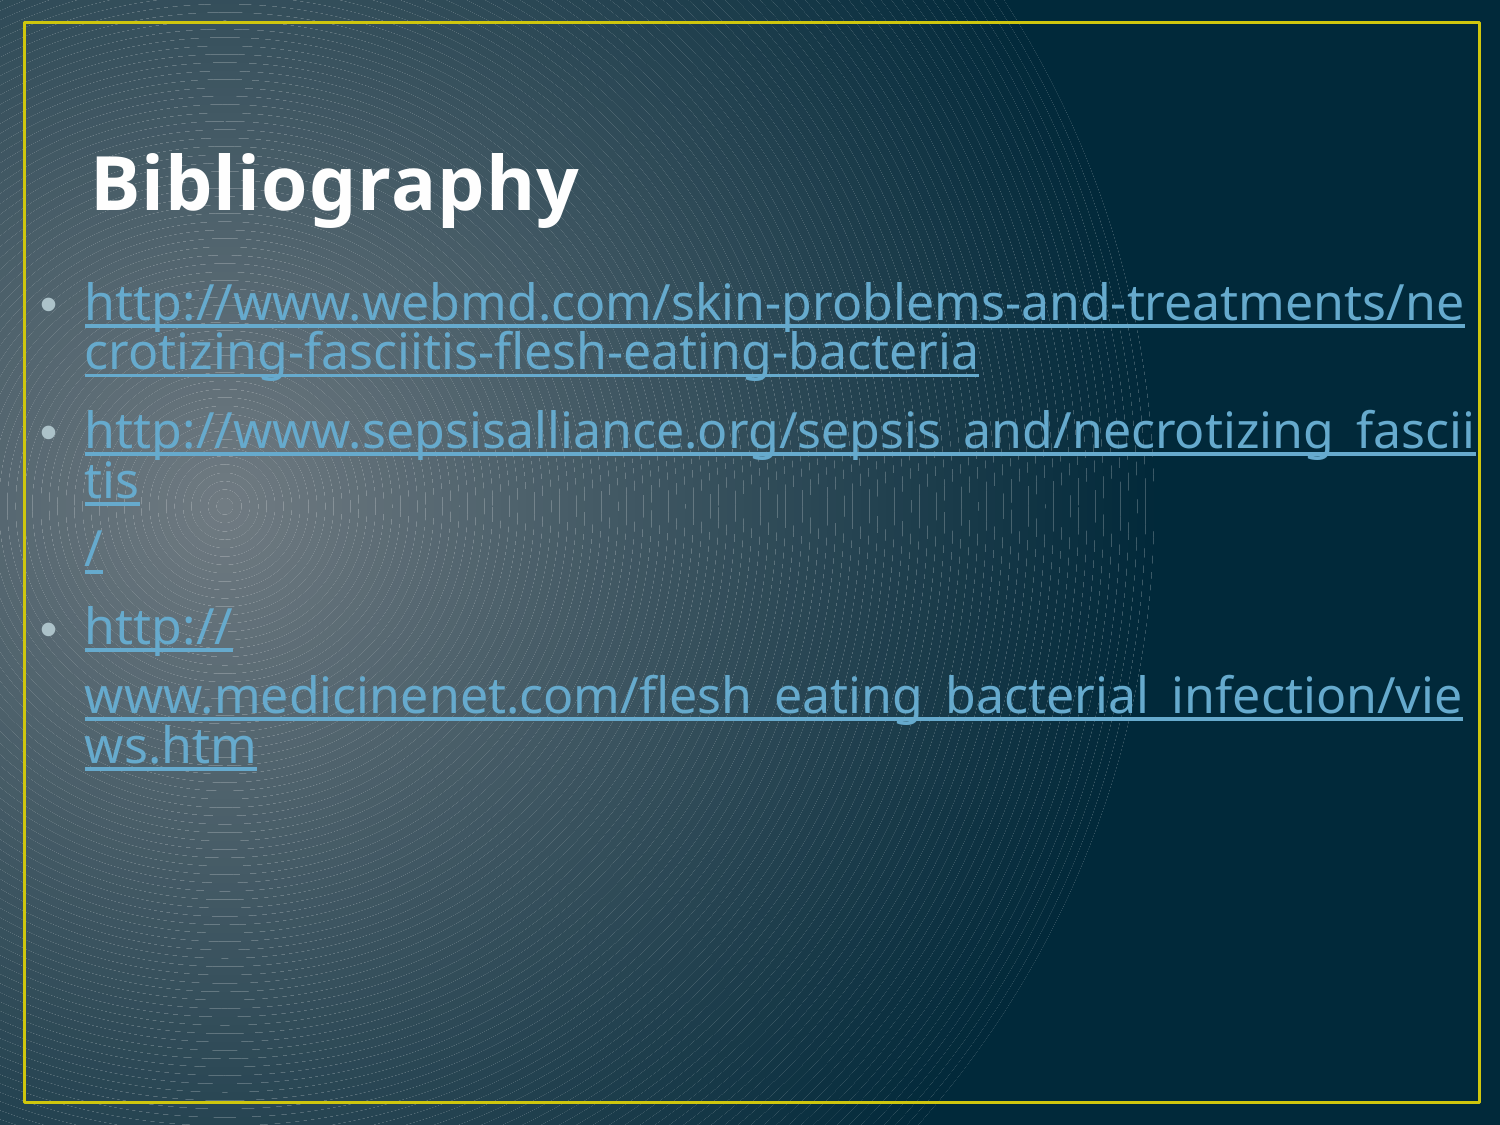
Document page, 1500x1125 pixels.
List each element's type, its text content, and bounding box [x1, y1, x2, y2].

list http://www.webmd.com/skin-problems-and-treatments/necrotizing-fasciitis-flesh-eating-bacteria http://www.sepsisalliance.org/sepsis_and/necrotizing_fasciitis/ http://www.medicinenet.com/flesh_eating_bacterial_infection/views.htm [24, 262, 1500, 1005]
title Bibliography [75, 45, 1425, 233]
